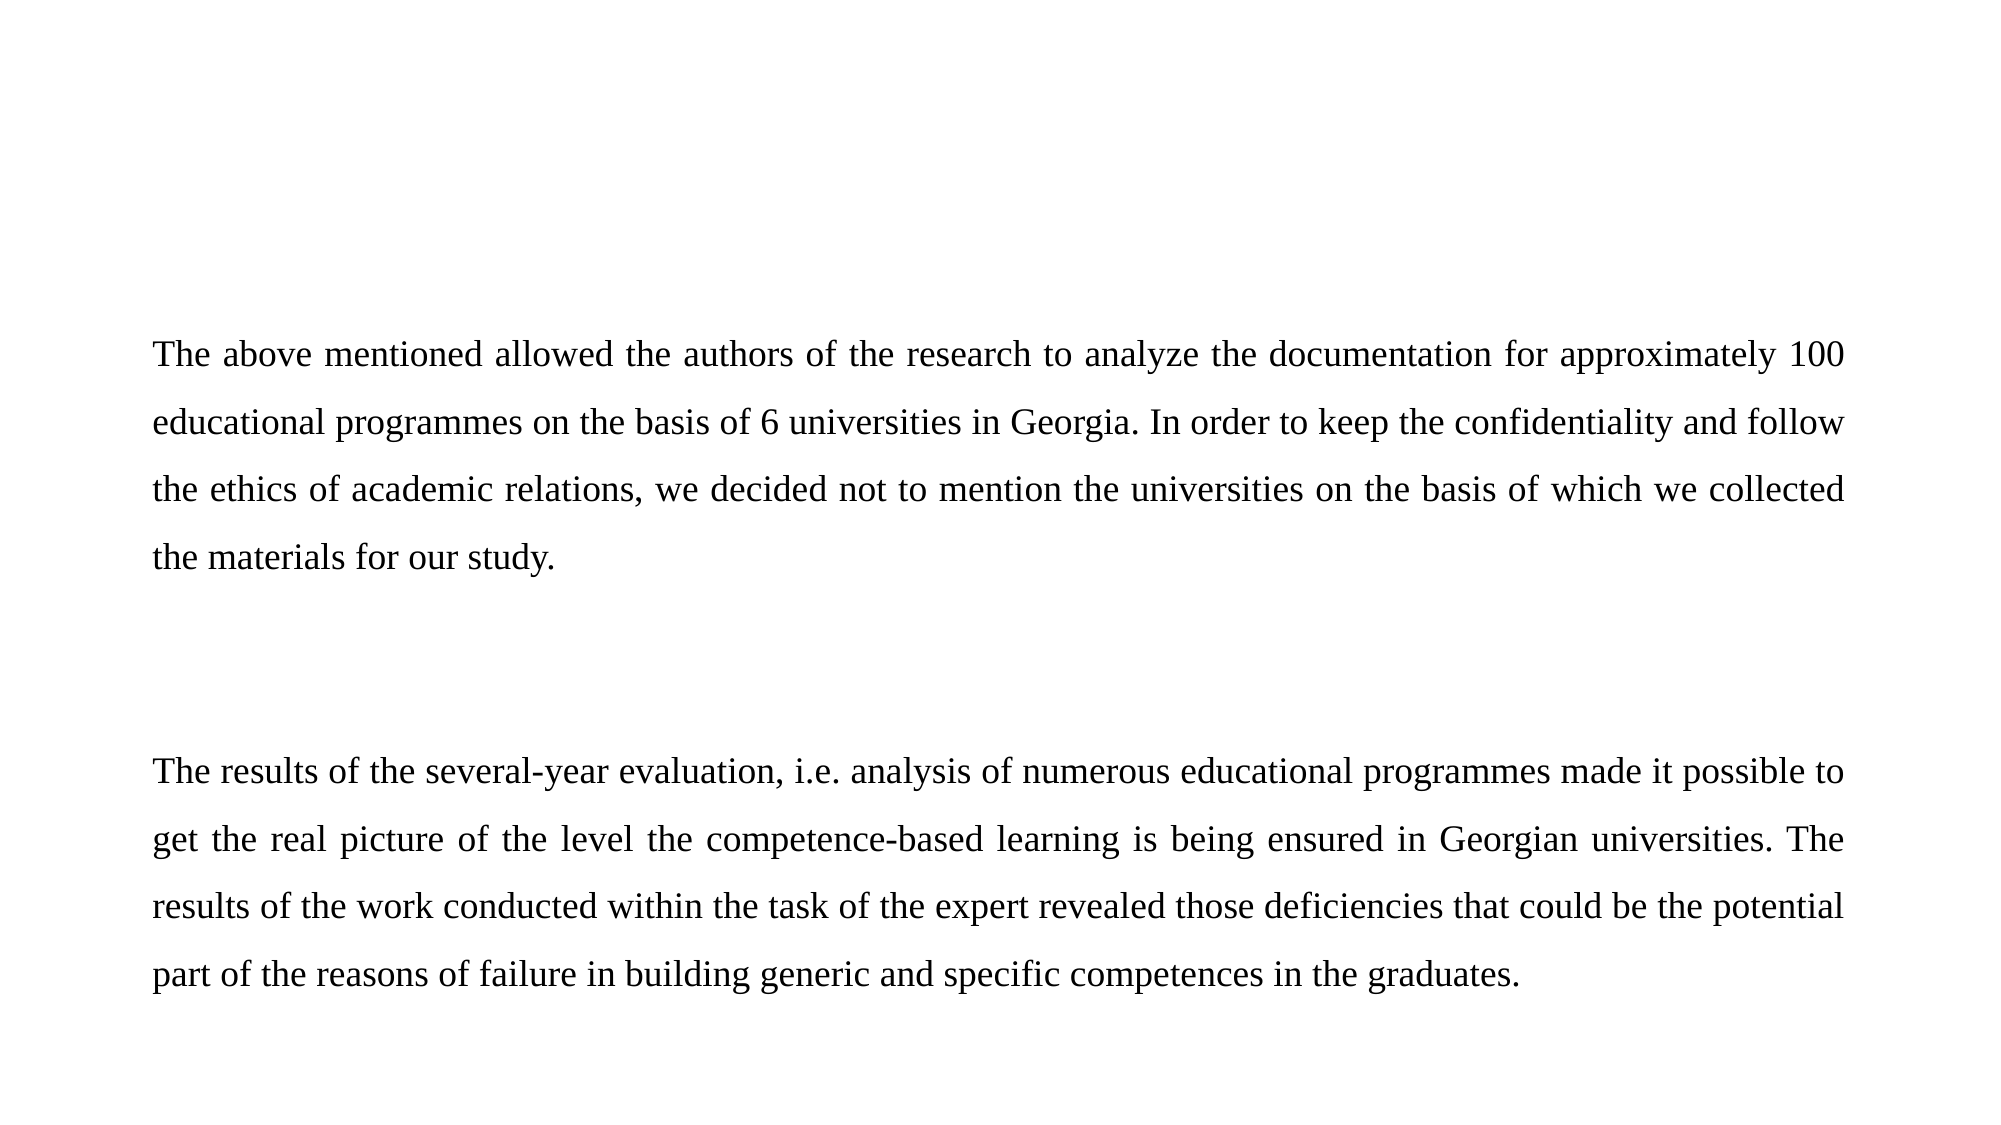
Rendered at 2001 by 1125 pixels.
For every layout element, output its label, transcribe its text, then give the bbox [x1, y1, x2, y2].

list The above mentioned allowed the authors of the research to analyze the documentation for approximately 100 educational programmes on the basis of 6 universities in Georgia. In order to keep the confidentiality and follow the ethics of academic relations, we decided not to mention the universities on the basis of which we collected the materials for our study. The results of the several-year evaluation, i.e. analysis of numerous educational programmes made it possible to get the real picture of the level the competence-based learning is being ensured in Georgian universities. The results of the work conducted within the task of the expert revealed those deficiencies that could be the potential part of the reasons of failure in building generic and specific competences in the graduates. [137, 299, 1863, 1014]
